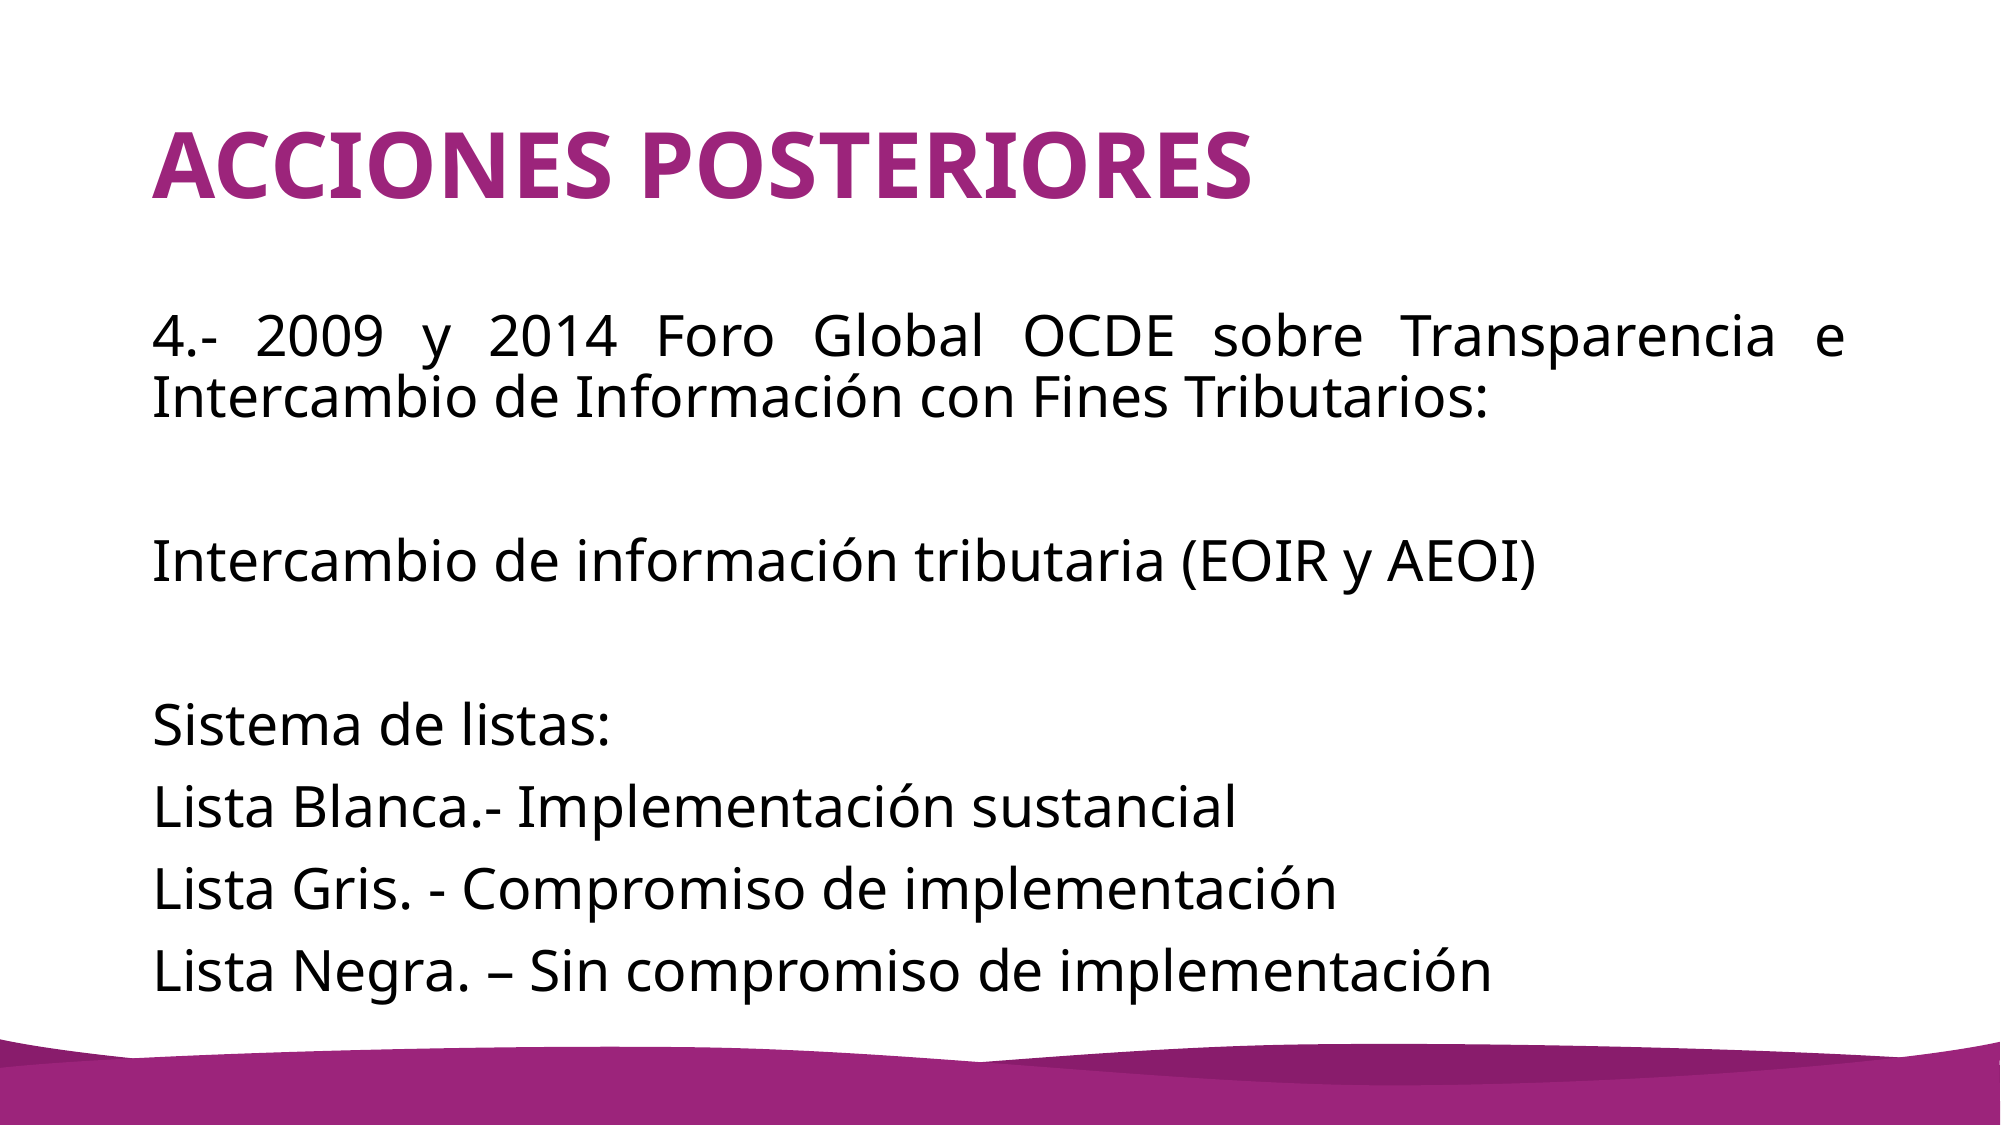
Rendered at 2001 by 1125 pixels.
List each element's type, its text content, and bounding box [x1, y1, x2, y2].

list 4.- 2009 y 2014 Foro Global OCDE sobre Transparencia e Intercambio de Información con Fines Tributarios: Intercambio de información tributaria (EOIR y AEOI) Sistema de listas: Lista Blanca.- Implementación sustancial Lista Gris. - Compromiso de implementación Lista Negra. – Sin compromiso de implementación [137, 299, 1863, 1014]
title ACCIONES POSTERIORES [137, 59, 1863, 278]
